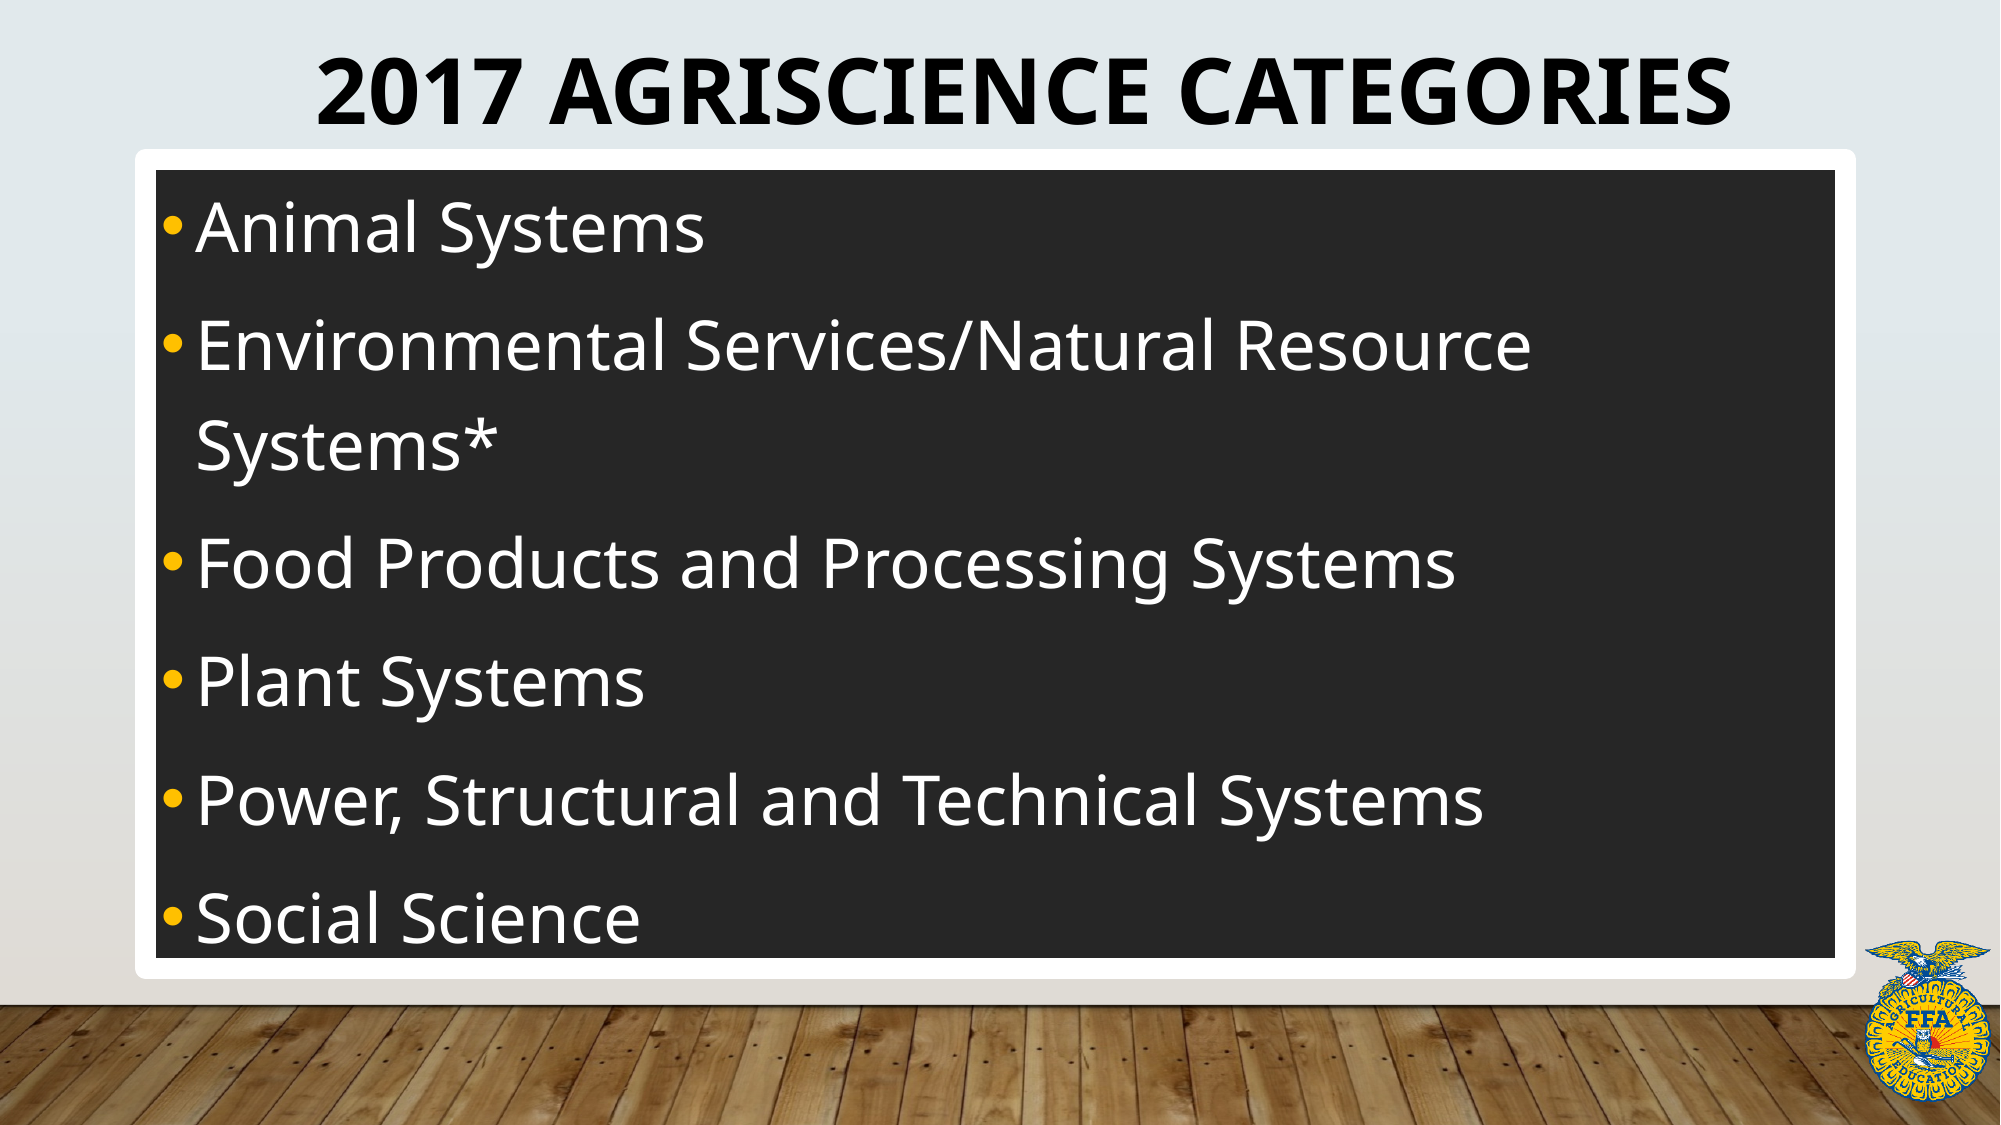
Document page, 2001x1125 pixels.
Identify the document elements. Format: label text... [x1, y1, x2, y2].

list Animal Systems Environmental Services/Natural Resource Systems* Food Products and Processing Systems Plant Systems Power, Structural and Technical Systems Social Science [145, 159, 1846, 969]
picture [0, 917, 2001, 1125]
title 2017 Agriscience Categories [238, 37, 1814, 159]
